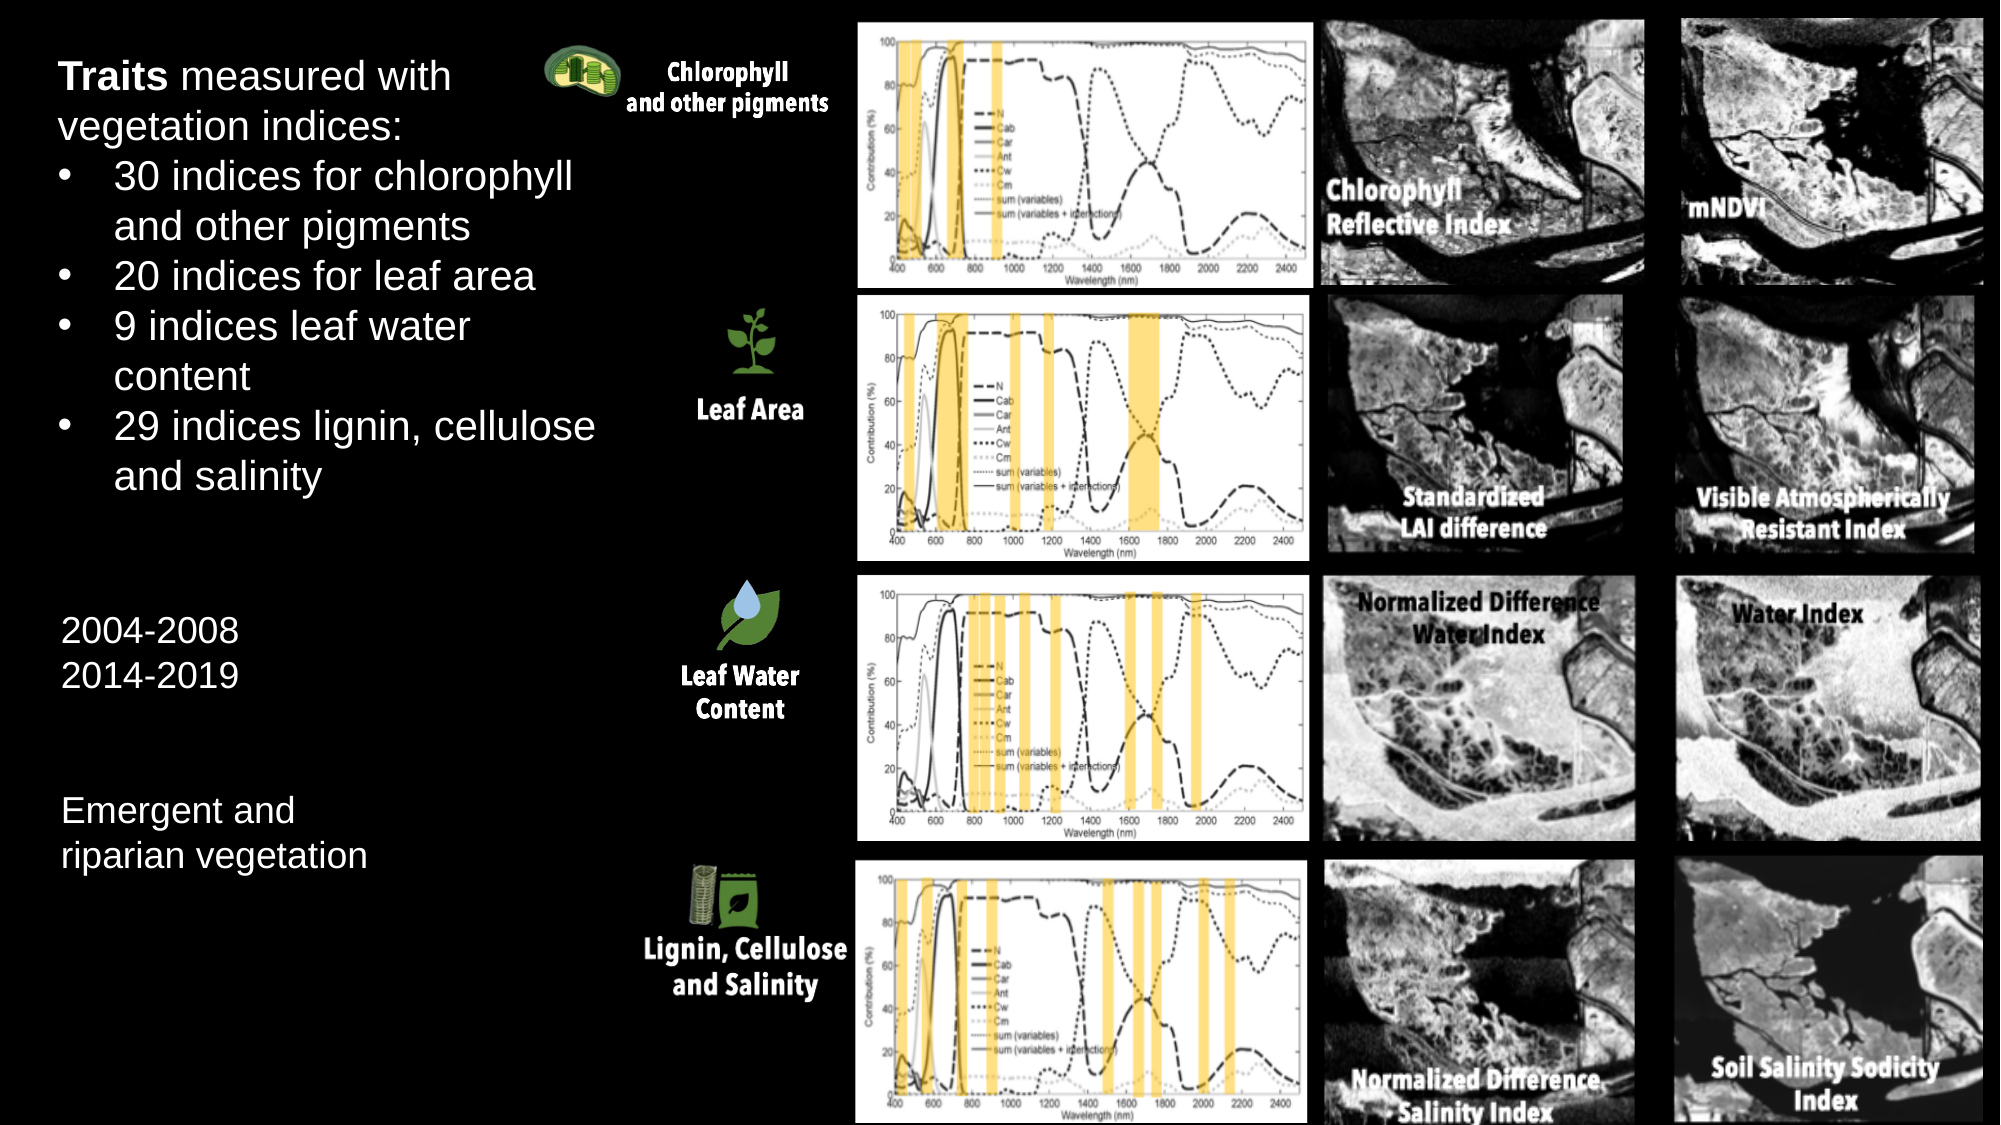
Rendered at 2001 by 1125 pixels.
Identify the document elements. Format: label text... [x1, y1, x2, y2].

text_box Traits measured with vegetation indices: 30 indices for chlorophyll and other pigments 20 indices for leaf area 9 indices leaf water content 29 indices lignin, cellulose and salinity [42, 41, 629, 507]
text_box 2004-2008 2014-2019 Emergent and riparian vegetation [46, 598, 432, 884]
picture [1644, 574, 1981, 841]
picture [857, 18, 1645, 288]
picture [1317, 574, 1639, 841]
picture [1671, 18, 1984, 285]
picture [655, 574, 823, 744]
picture [857, 574, 1310, 841]
picture [625, 859, 1308, 1123]
picture [678, 301, 823, 445]
picture [1672, 294, 1975, 561]
picture [857, 294, 1310, 561]
picture [542, 40, 844, 134]
picture [1325, 293, 1623, 559]
picture [1321, 858, 1635, 1125]
picture [1671, 854, 1983, 1125]
